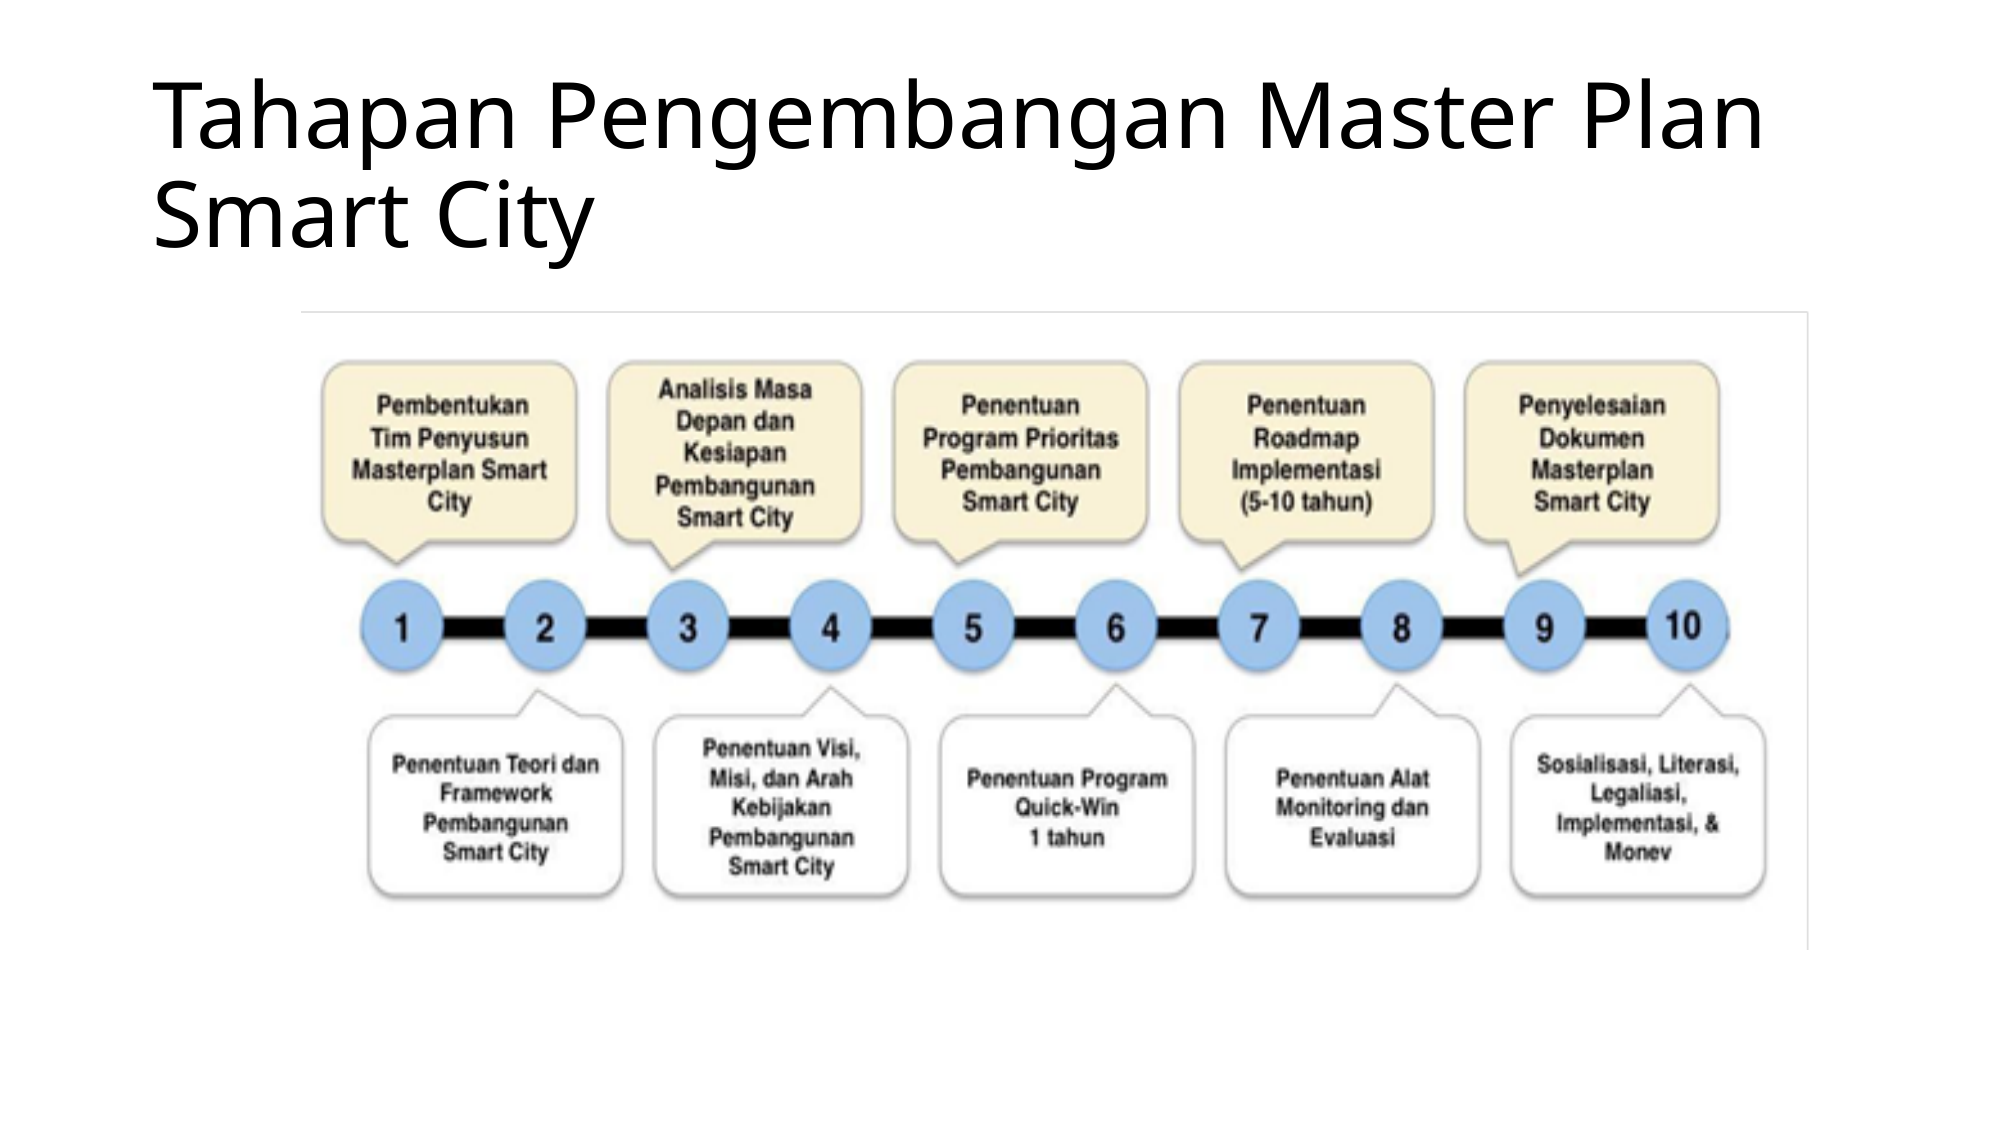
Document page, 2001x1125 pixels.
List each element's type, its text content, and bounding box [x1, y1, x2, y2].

picture [301, 310, 1811, 950]
title Tahapan Pengembangan Master Plan Smart City [137, 59, 1863, 278]
